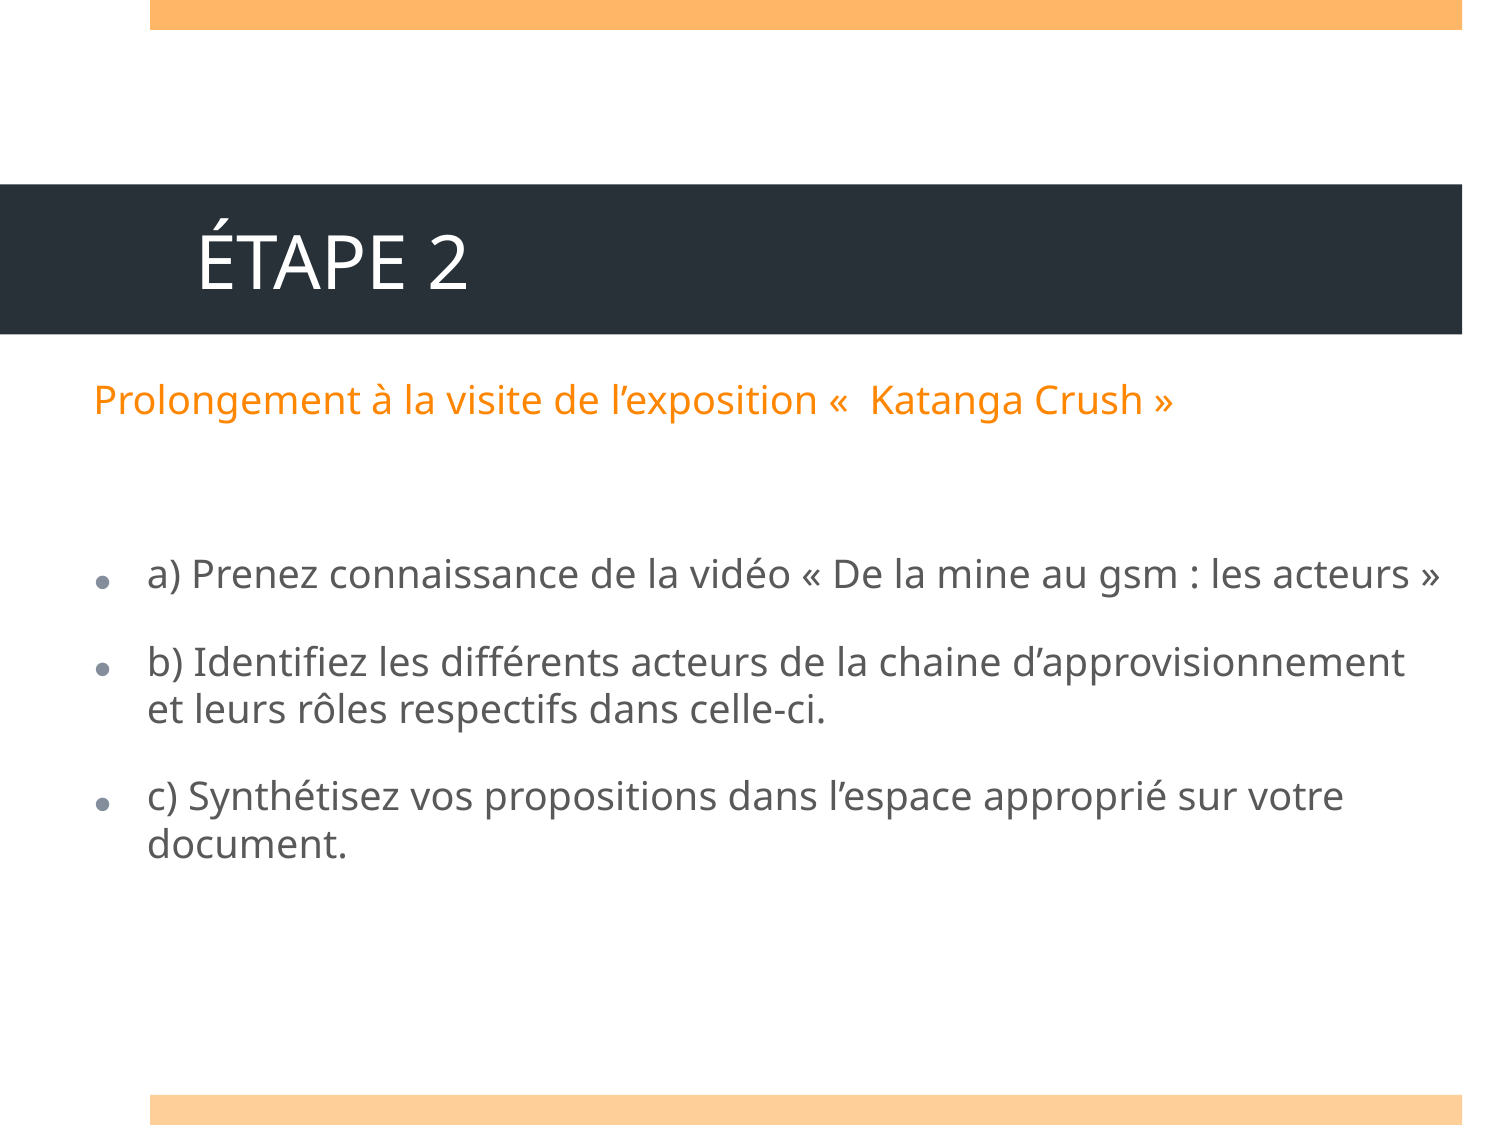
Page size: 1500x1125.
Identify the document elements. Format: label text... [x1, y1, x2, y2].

list Prolongement à la visite de l’exposition « Katanga Crush » a) Prenez connaissance de la vidéo « De la mine au gsm : les acteurs » b) Identifiez les différents acteurs de la chaine d’approvisionnement et leurs rôles respectifs dans celle-ci. c) Synthétisez vos propositions dans l’espace approprié sur votre document. [78, 355, 1463, 961]
title ÉTAPE 2 [0, 184, 1463, 335]
